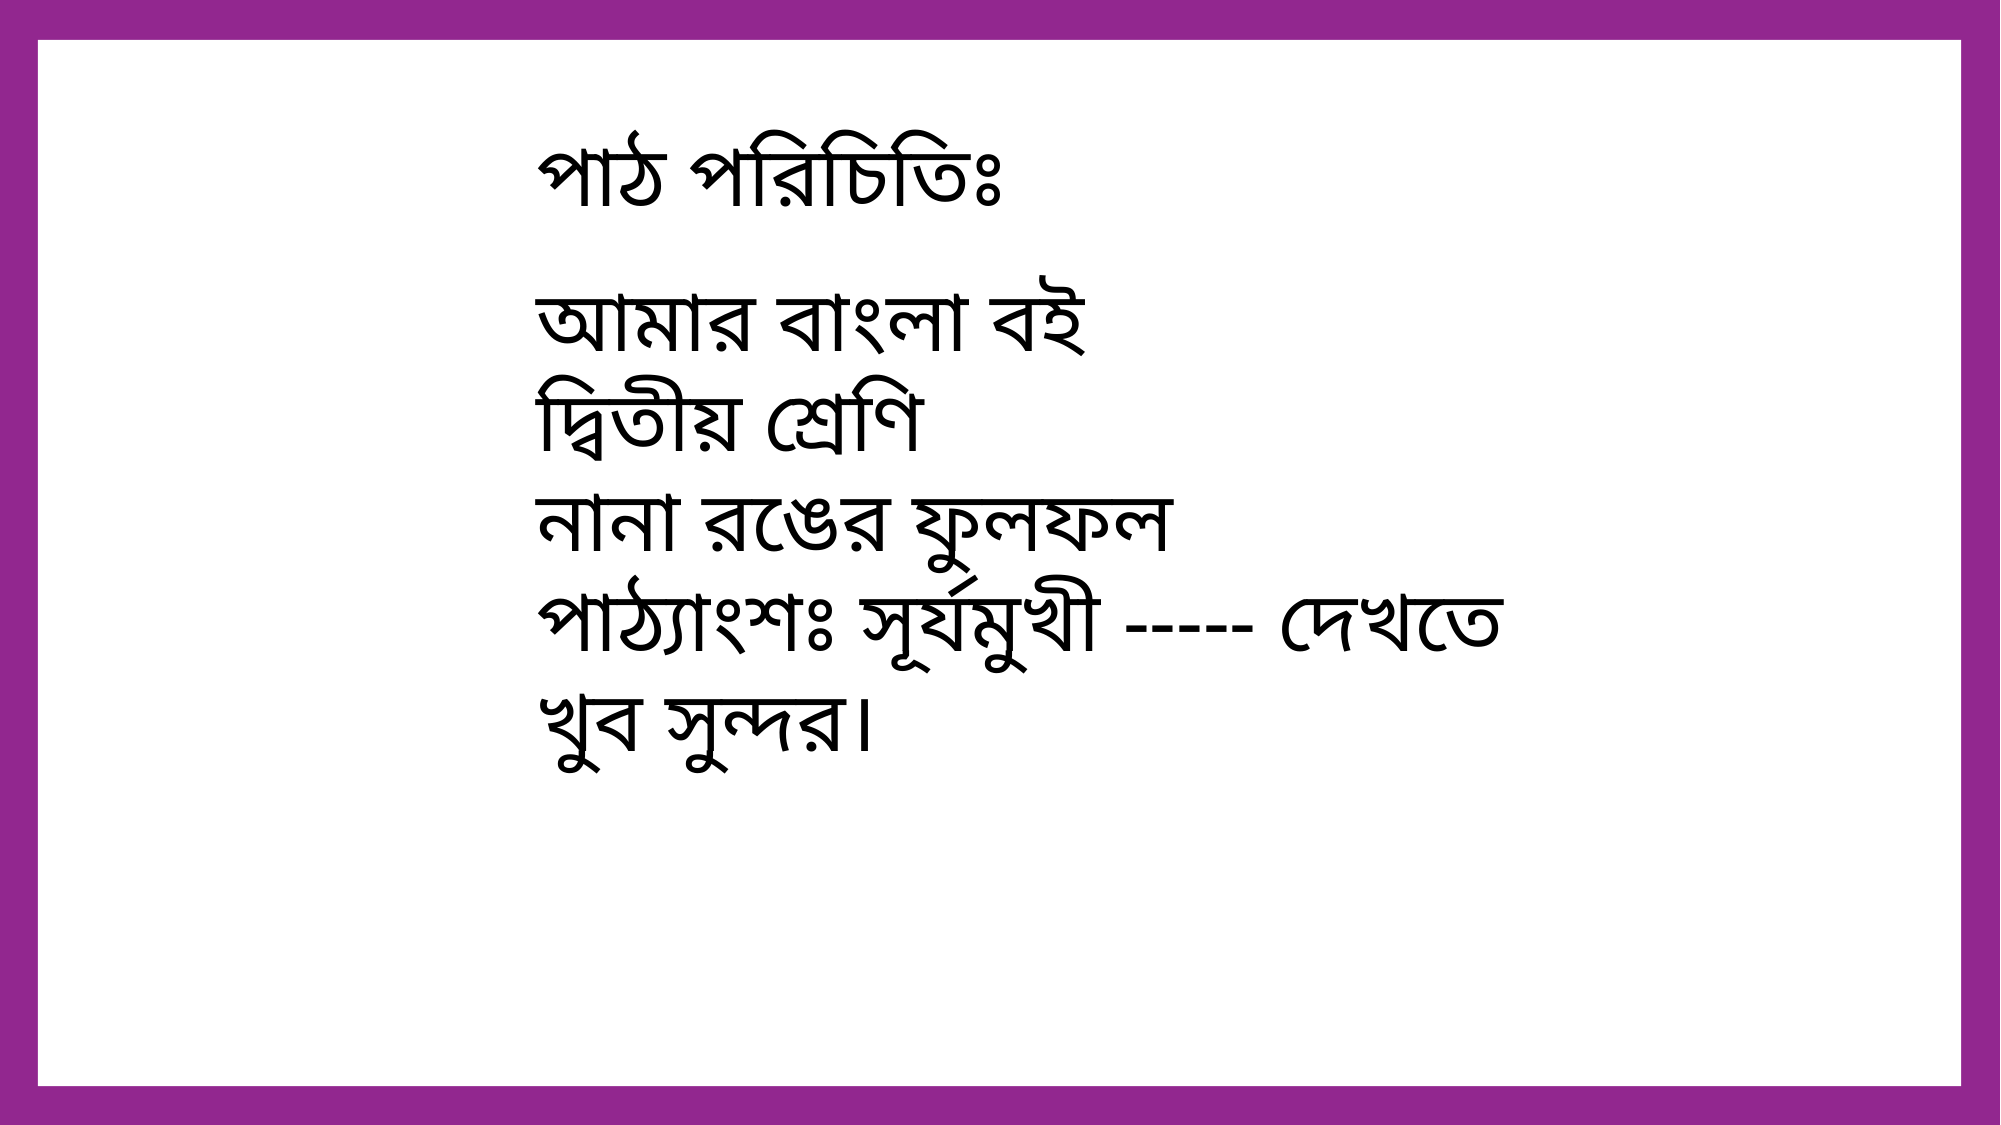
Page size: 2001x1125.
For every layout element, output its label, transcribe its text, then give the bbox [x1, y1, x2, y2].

text_box পাঠ পরিচিতিঃ [521, 115, 1498, 231]
text_box আমার বাংলা বই দ্বিতীয় শ্রেণি নানা রঙের ফুলফল পাঠ্যাংশঃ সূর্যমুখী ----- দেখতে খুব সুন্দর। [521, 260, 1604, 776]
